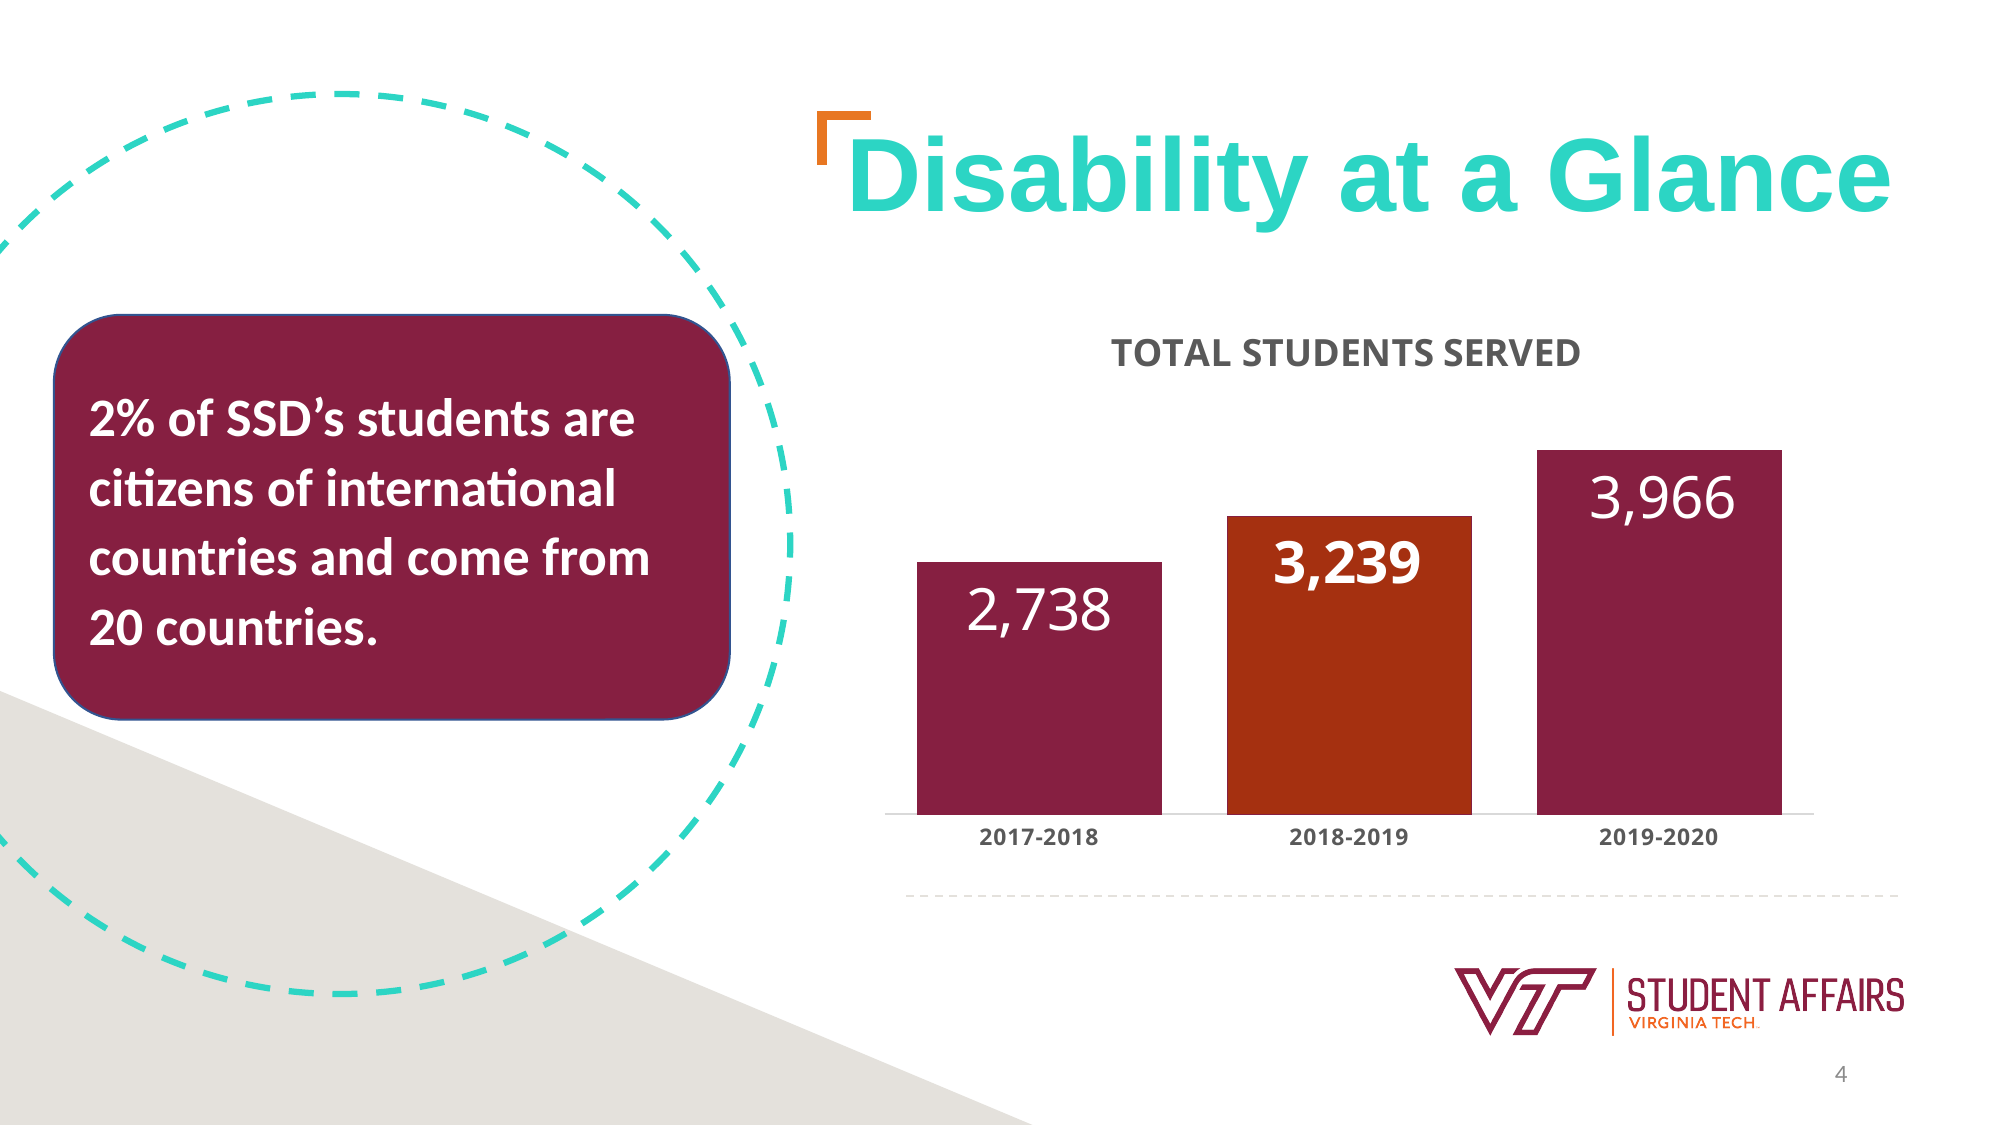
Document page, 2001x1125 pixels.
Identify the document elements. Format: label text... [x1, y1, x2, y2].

slide_number 4 [1412, 1042, 1863, 1103]
text_box Disability at a Glance [831, 48, 2000, 307]
picture [1454, 968, 1904, 1036]
text_box 2% of SSD’s students are citizens of international countries and come from 20 countries. [52, 313, 731, 721]
chart [851, 295, 1842, 868]
